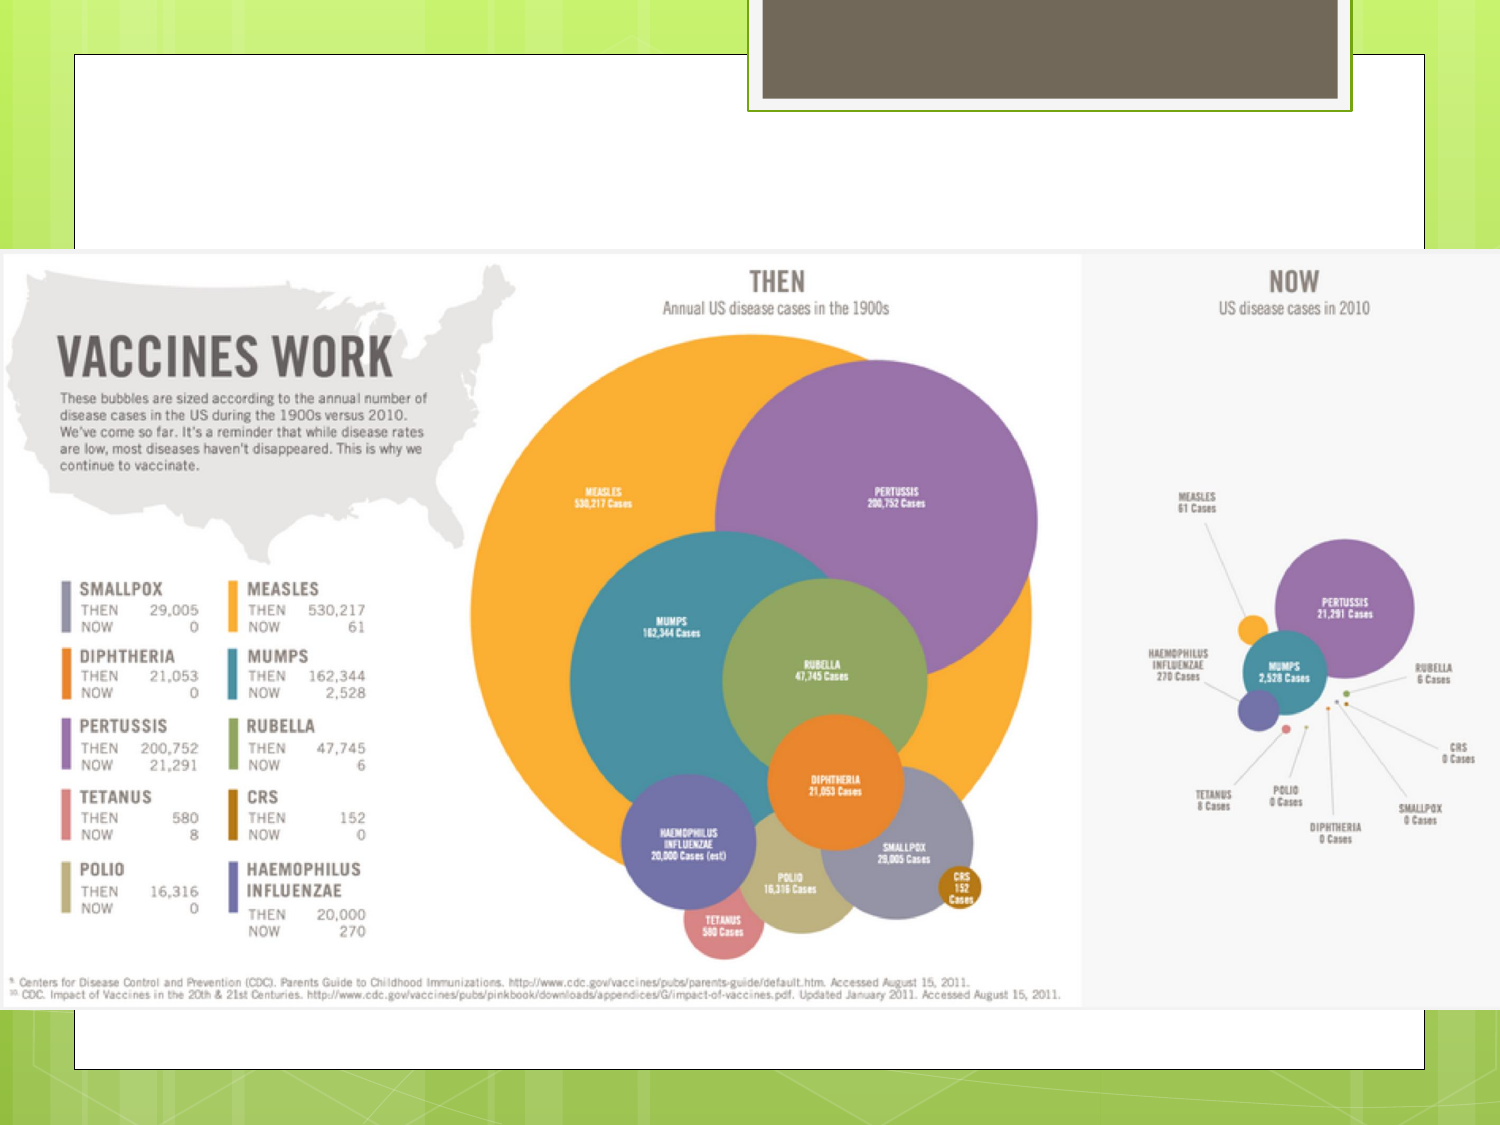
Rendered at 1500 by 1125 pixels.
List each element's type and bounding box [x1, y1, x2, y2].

picture [0, 249, 1500, 1010]
